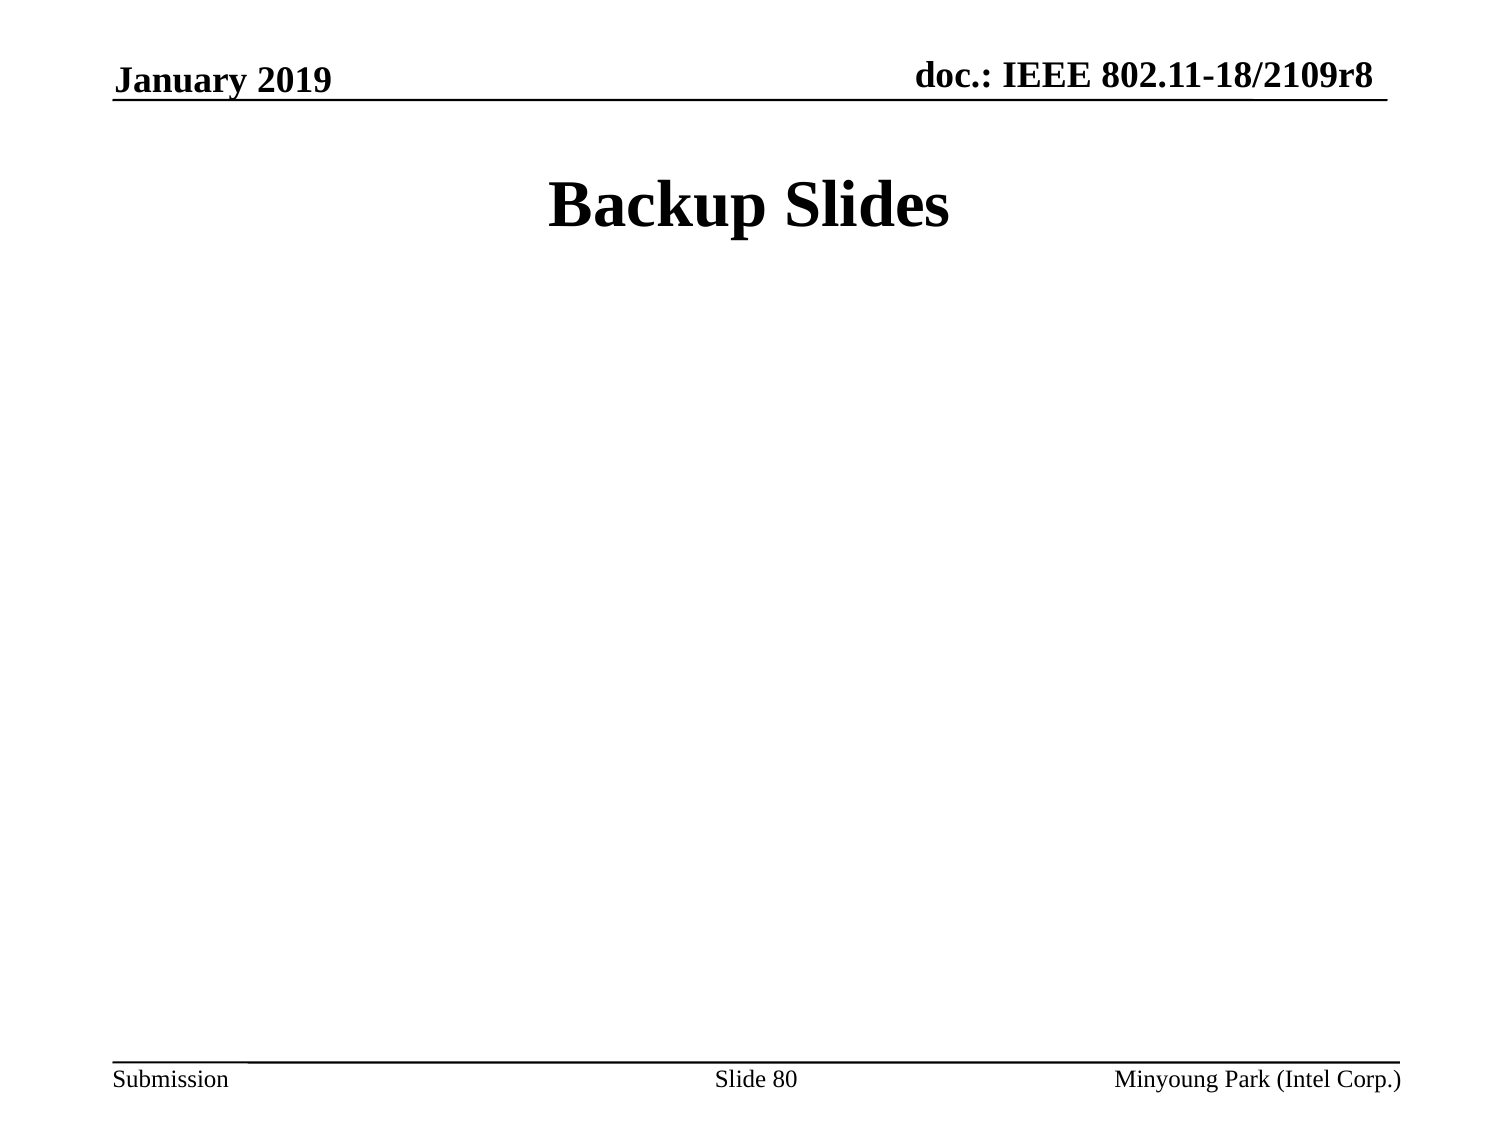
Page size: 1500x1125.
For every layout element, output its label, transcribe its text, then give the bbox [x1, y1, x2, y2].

title Backup Slides [112, 112, 1388, 288]
footer Minyoung Park (Intel Corp.) [949, 1061, 1402, 1093]
slide_number Slide 80 [712, 1061, 800, 1093]
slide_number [114, 54, 335, 101]
